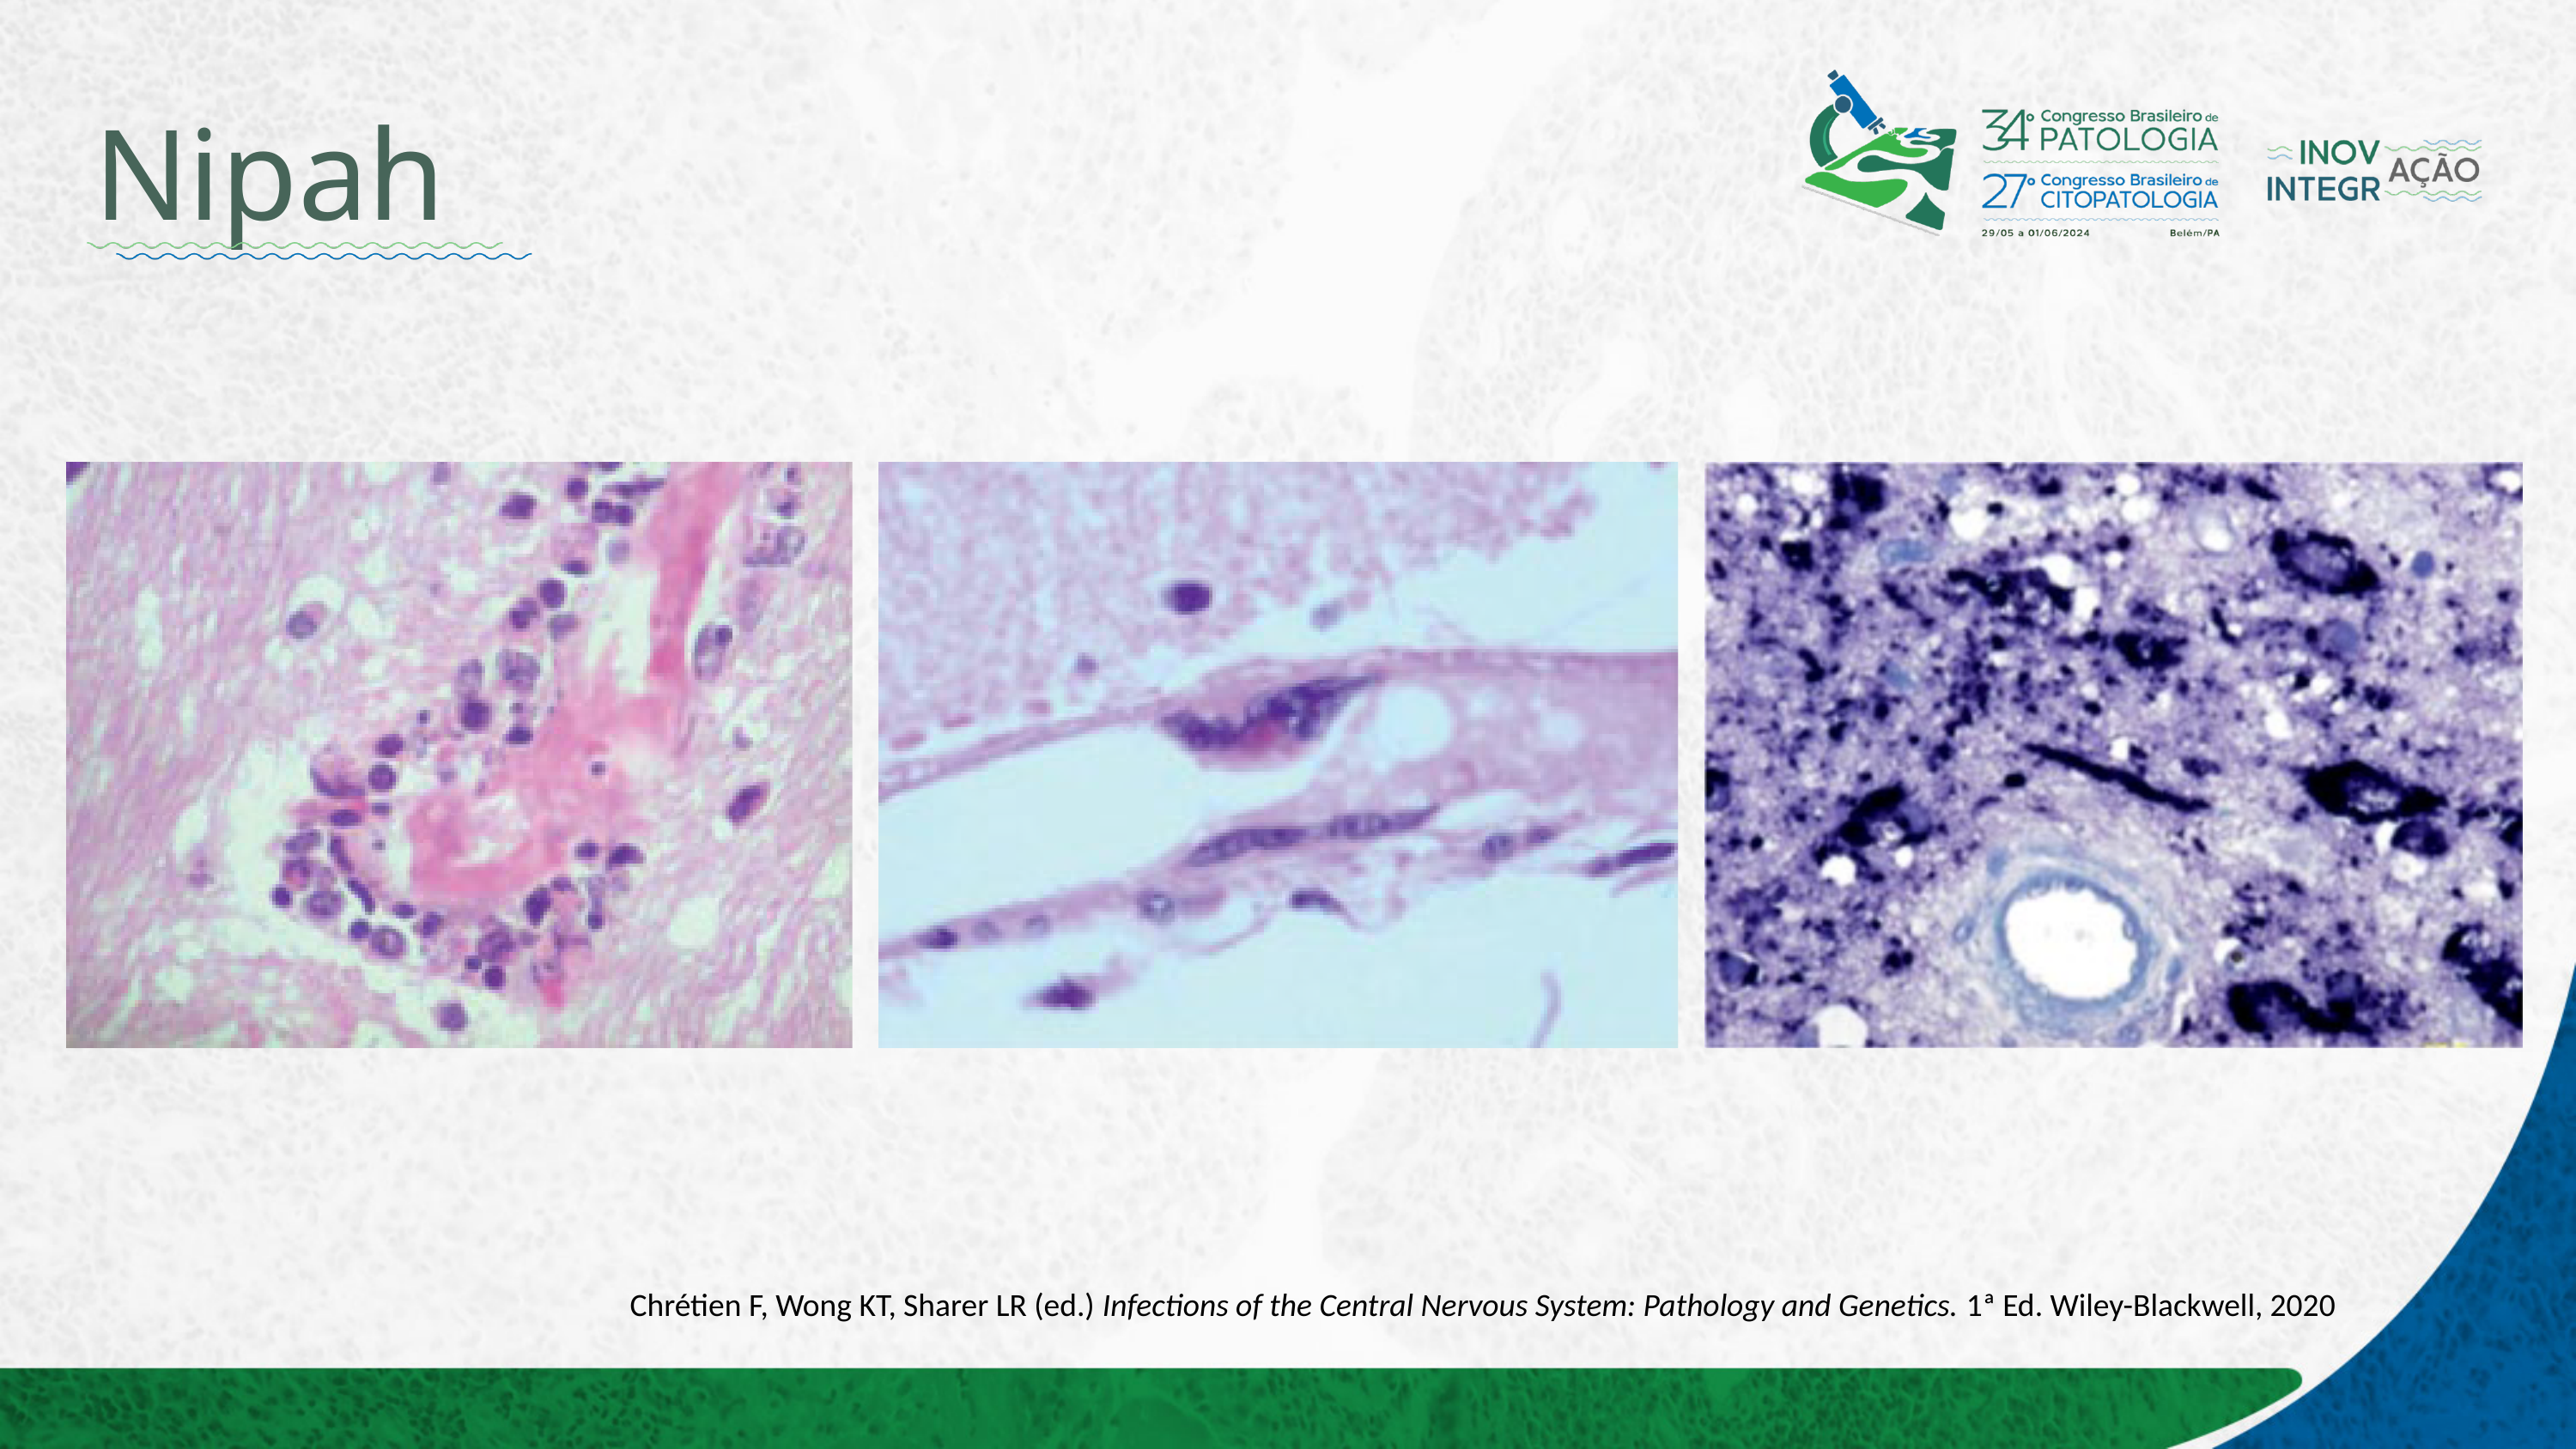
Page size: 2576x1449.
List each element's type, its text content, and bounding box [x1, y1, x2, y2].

picture [0, 0, 2576, 1449]
title Nipah [81, 73, 1724, 246]
text_box Chrétien F, Wong KT, Sharer LR (ed.) Infections of the Central Nervous System: Pathology and Genetics. 1ª Ed. Wiley-Blackwell, 2020 [600, 1277, 2348, 1330]
